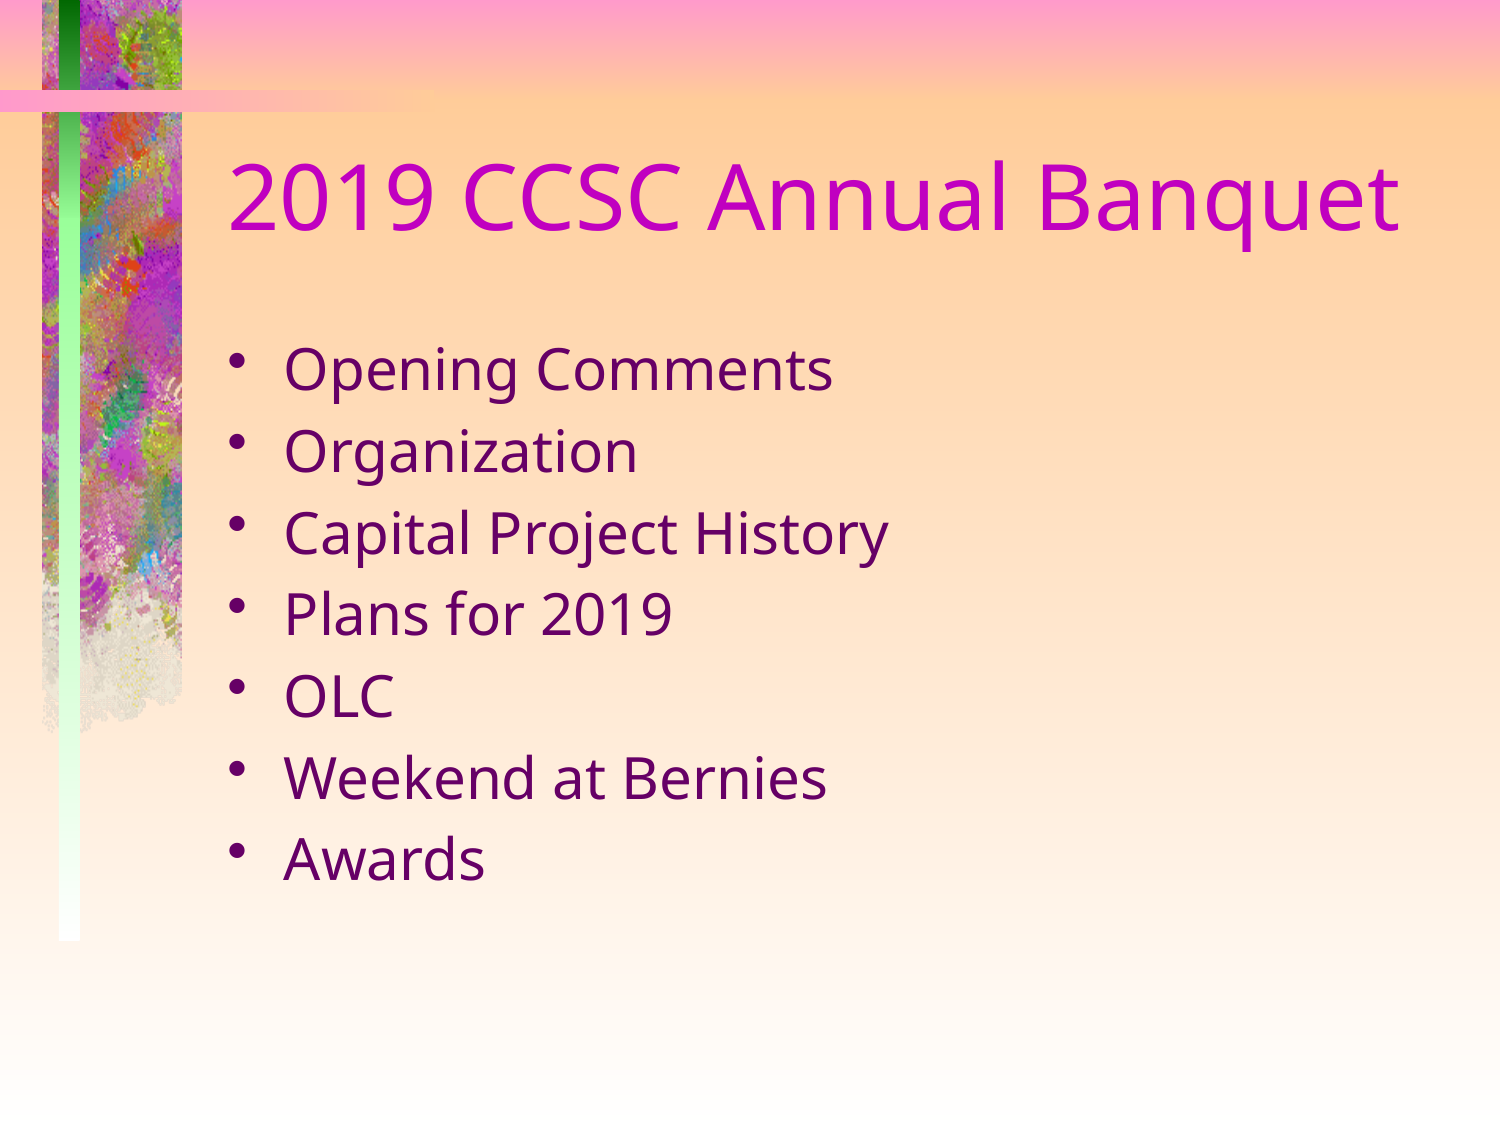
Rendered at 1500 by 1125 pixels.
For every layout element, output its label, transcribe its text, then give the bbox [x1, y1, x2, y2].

picture [42, 111, 59, 821]
list Opening Comments Organization Capital Project History Plans for 2019 OLC Weekend at Bernies Awards [212, 324, 1488, 1001]
title 2019 CCSC Annual Banquet [212, 99, 1488, 288]
picture [80, 0, 182, 90]
picture [80, 111, 182, 821]
picture [42, 0, 59, 90]
